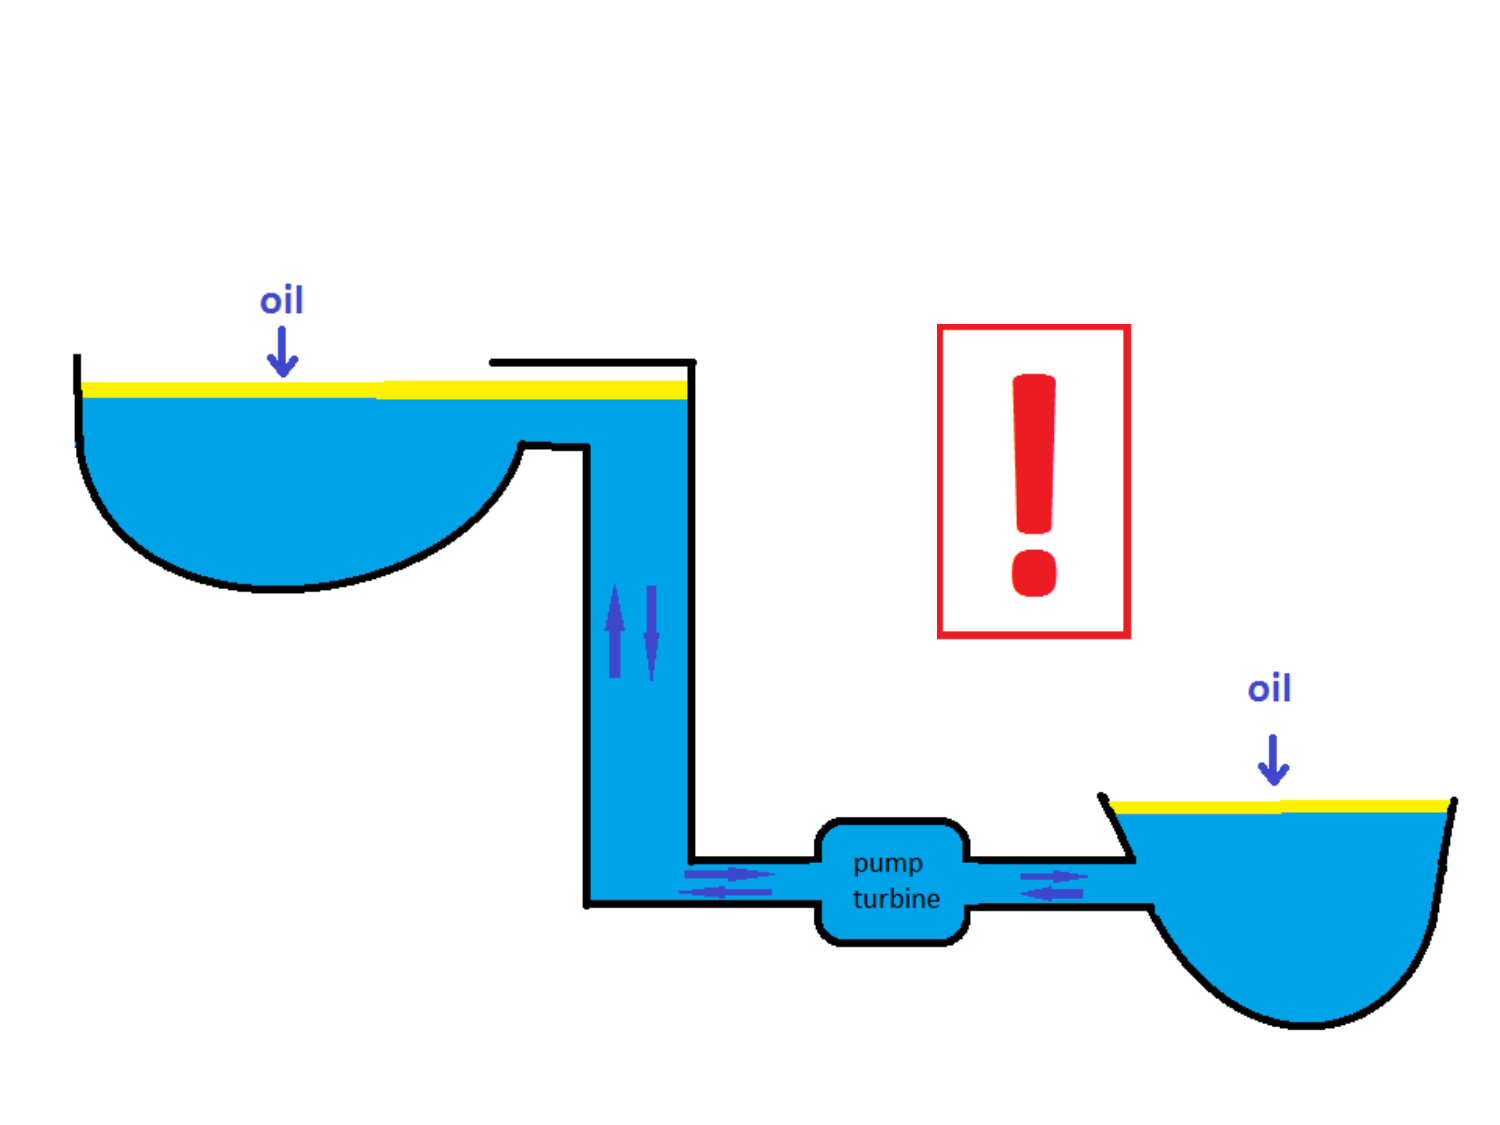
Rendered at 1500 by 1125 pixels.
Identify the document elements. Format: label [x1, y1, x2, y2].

picture [937, 324, 1134, 641]
list [0, 262, 1474, 1085]
